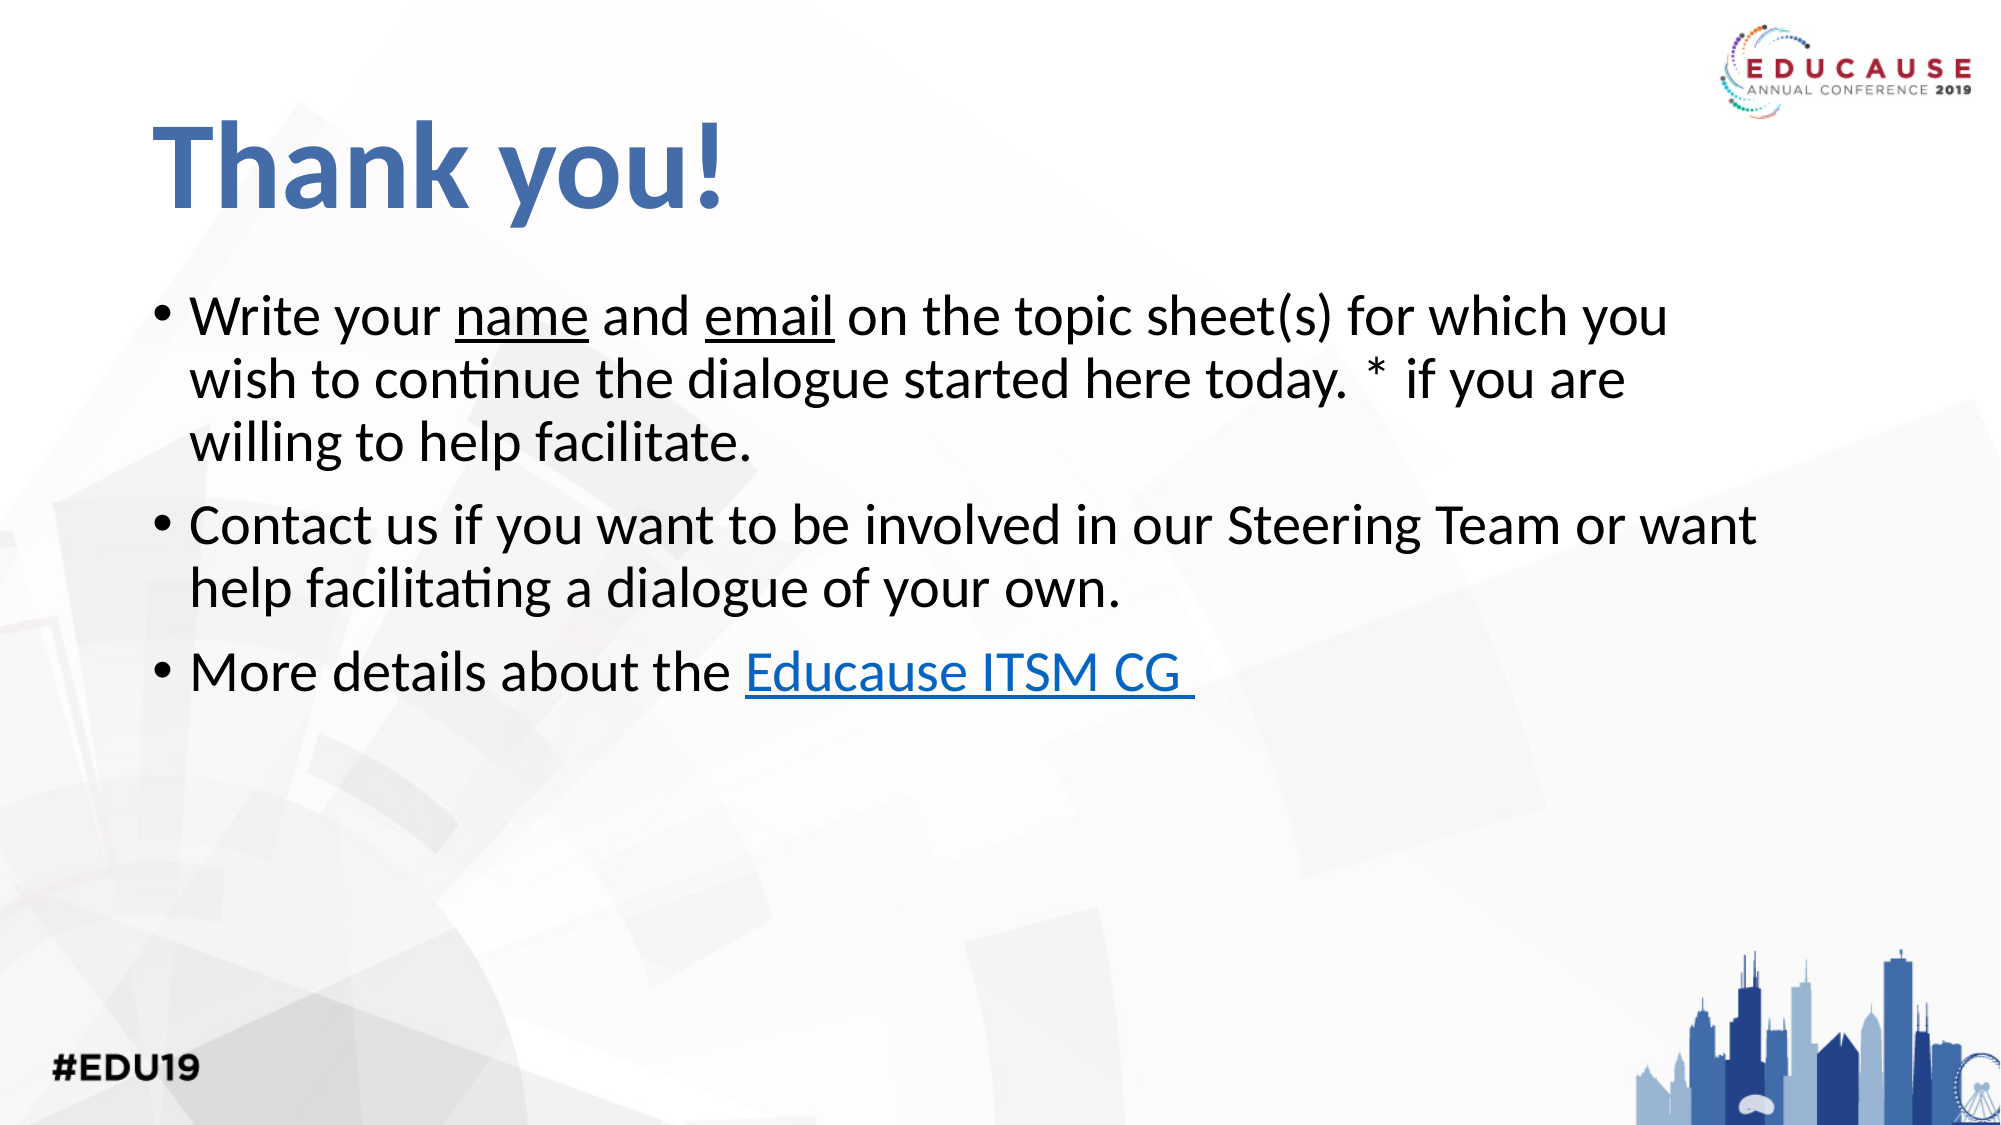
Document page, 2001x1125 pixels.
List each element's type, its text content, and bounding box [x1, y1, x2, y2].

picture [0, 0, 2001, 1125]
list Write your name and email on the topic sheet(s) for which you wish to continue the dialogue started here today. * if you are willing to help facilitate. Contact us if you want to be involved in our Steering Team or want help facilitating a dialogue of your own. More details about the Educause ITSM CG [137, 277, 1795, 1004]
title Thank you! [137, 59, 1863, 278]
